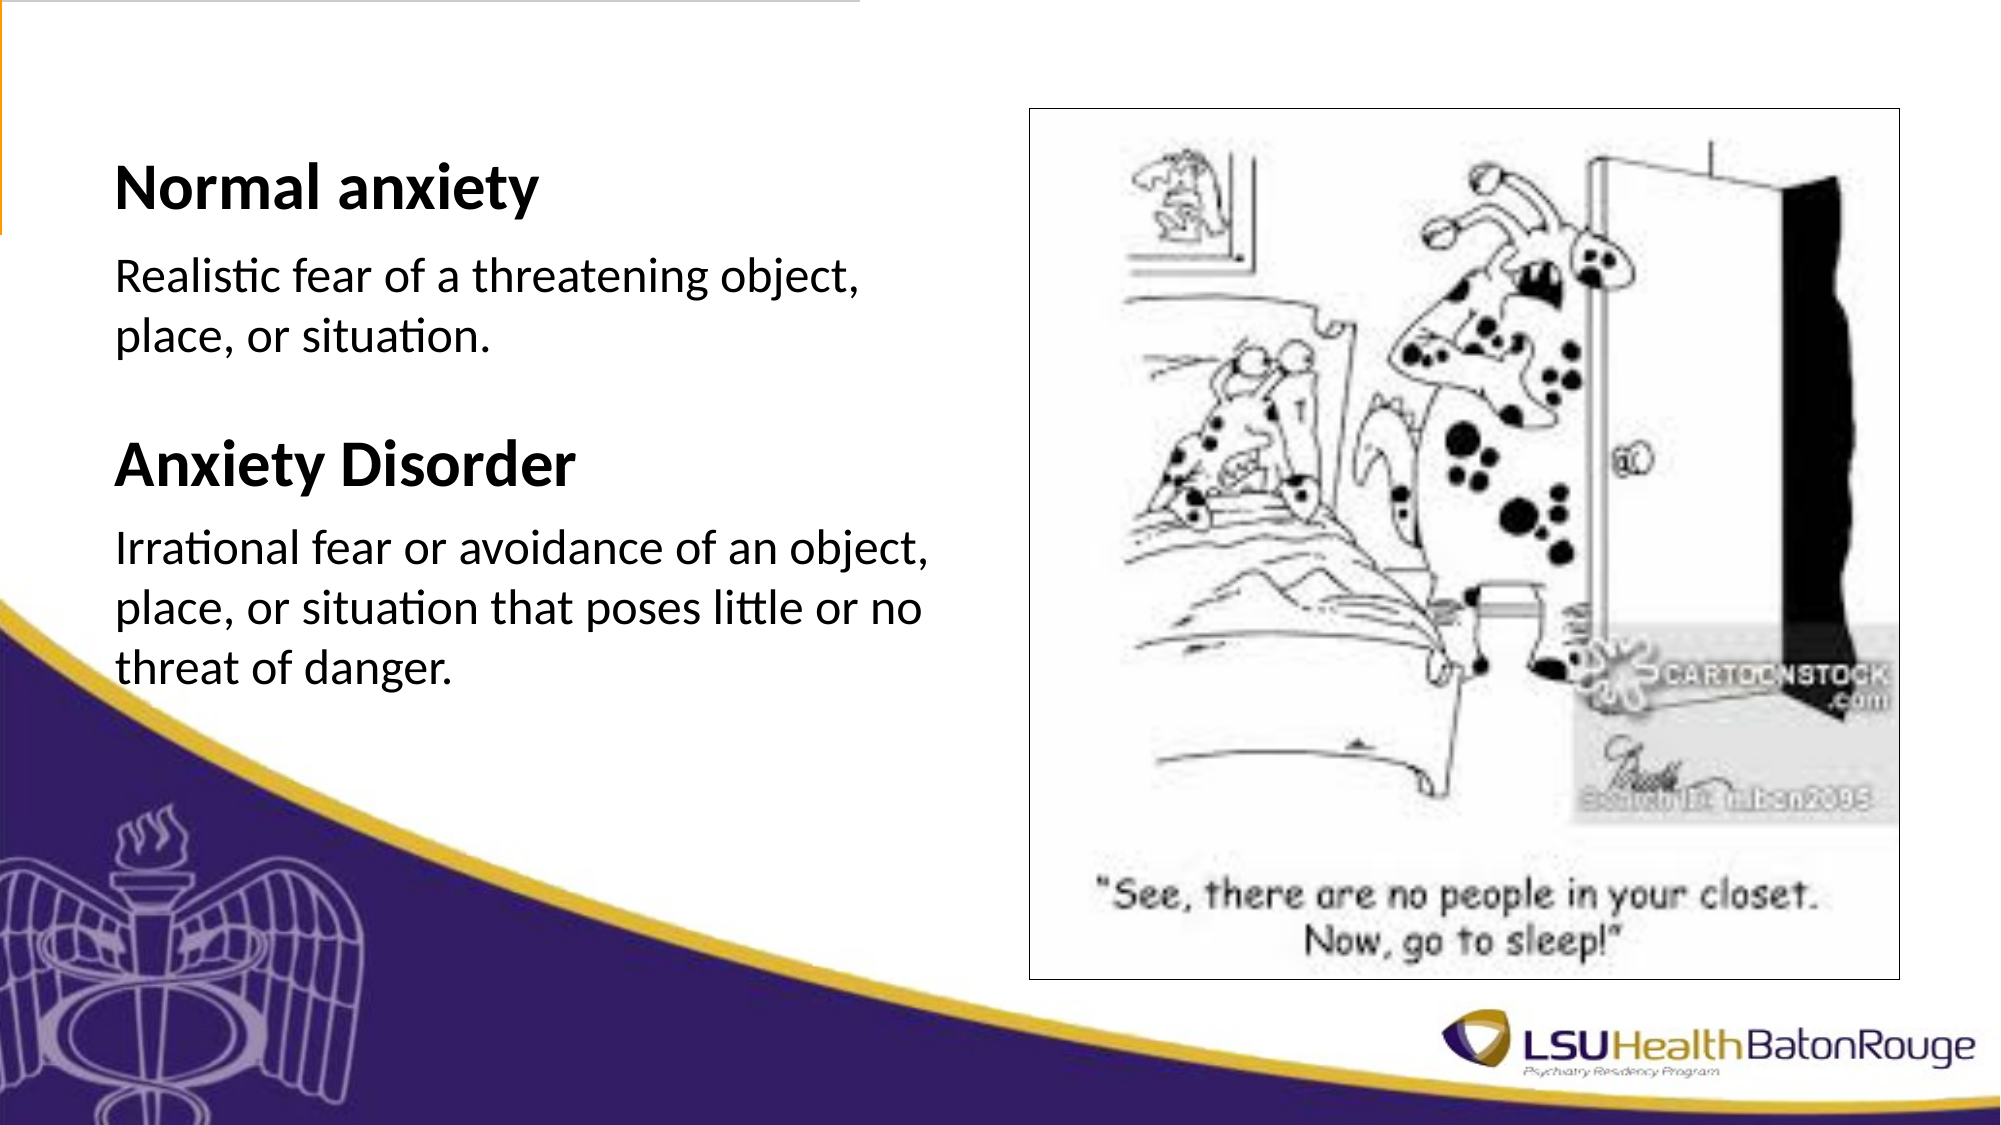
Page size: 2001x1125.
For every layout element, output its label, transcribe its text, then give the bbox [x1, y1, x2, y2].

title [99, 45, 1900, 233]
list Realistic fear of a threatening object, place, or situation. [99, 234, 984, 402]
list Irrational fear or avoidance of an object, place, or situation that poses little or no threat of danger. [99, 506, 984, 1125]
picture [0, 0, 2001, 1125]
list Normal anxiety [99, 125, 984, 231]
list Anxiety Disorder [99, 402, 984, 506]
